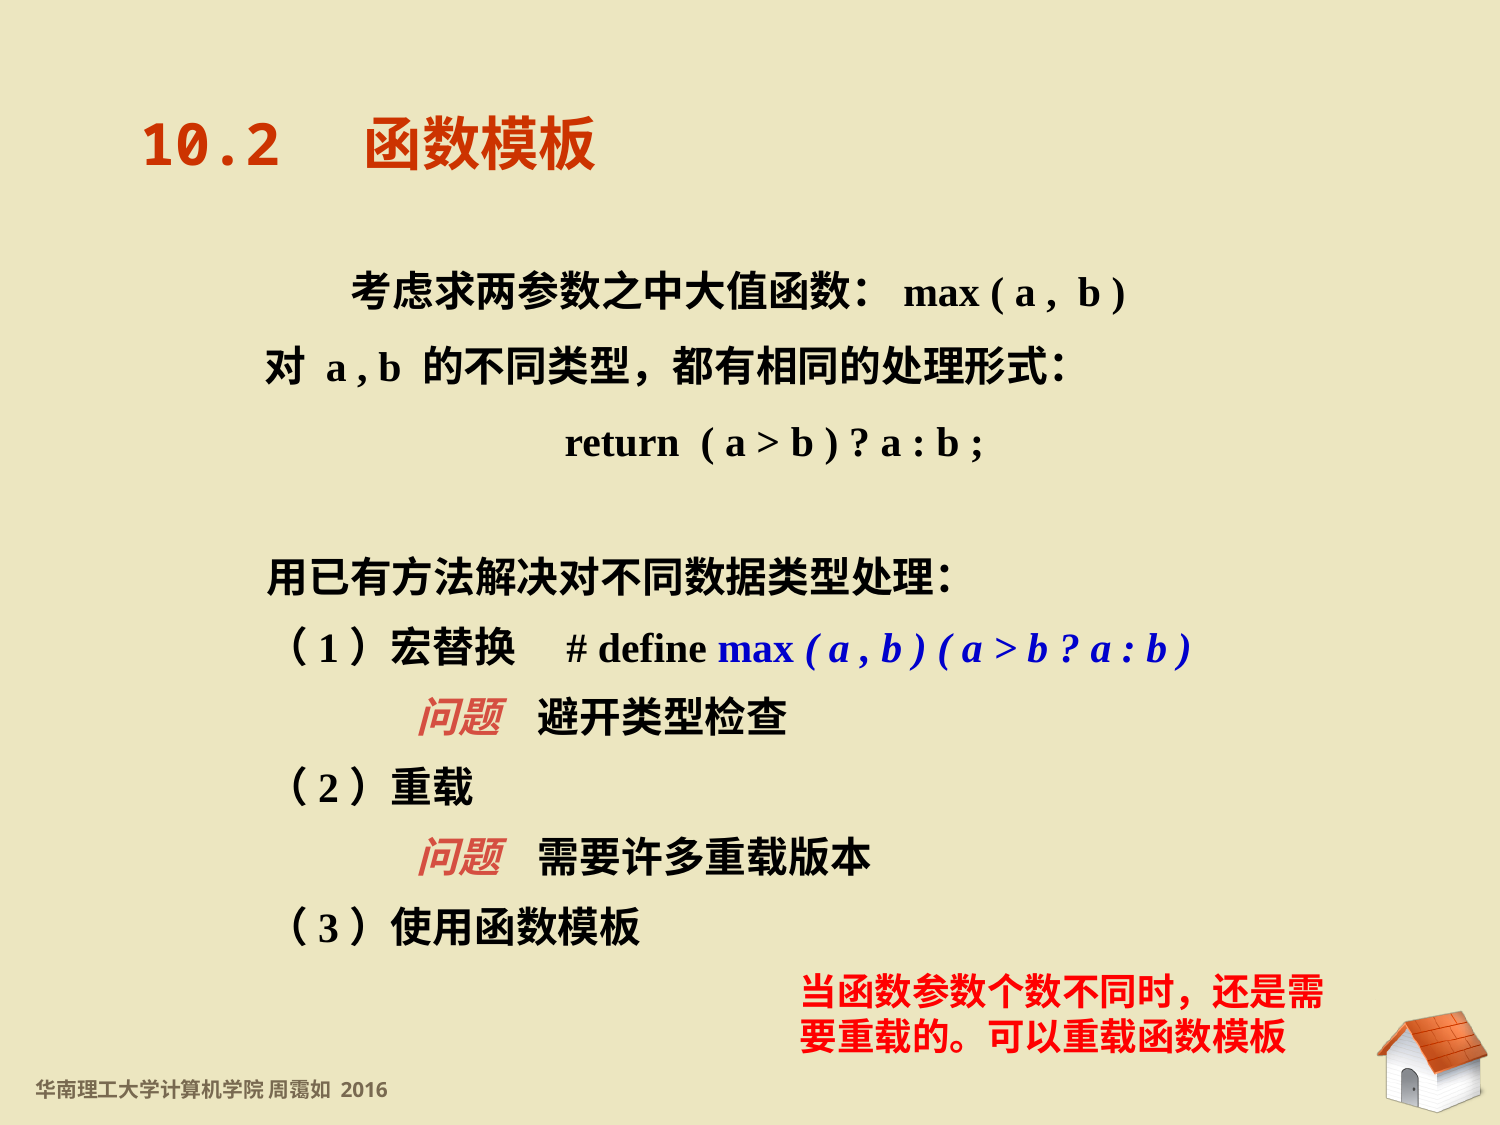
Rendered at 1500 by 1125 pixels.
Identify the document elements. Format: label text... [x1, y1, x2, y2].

text_box 当函数参数个数不同时，还是需要重载的。可以重载函数模板 [785, 960, 1371, 1066]
title 10.2 函数模板 [125, 99, 1038, 200]
picture [1375, 999, 1488, 1124]
text_box 用已有方法解决对不同数据类型处理： （1）宏替换 # define max ( a , b ) ( a > b ? a : b ) 问题 避开类型检查 （2）重载 问题 需要许多重载版本 （3）使用函数模板 [251, 523, 1208, 959]
text_box 考虑求两参数之中大值函数：max ( a , b ) 对 a , b 的不同类型，都有相同的处理形式： return ( a > b ) ? a : b ; [249, 231, 1222, 472]
